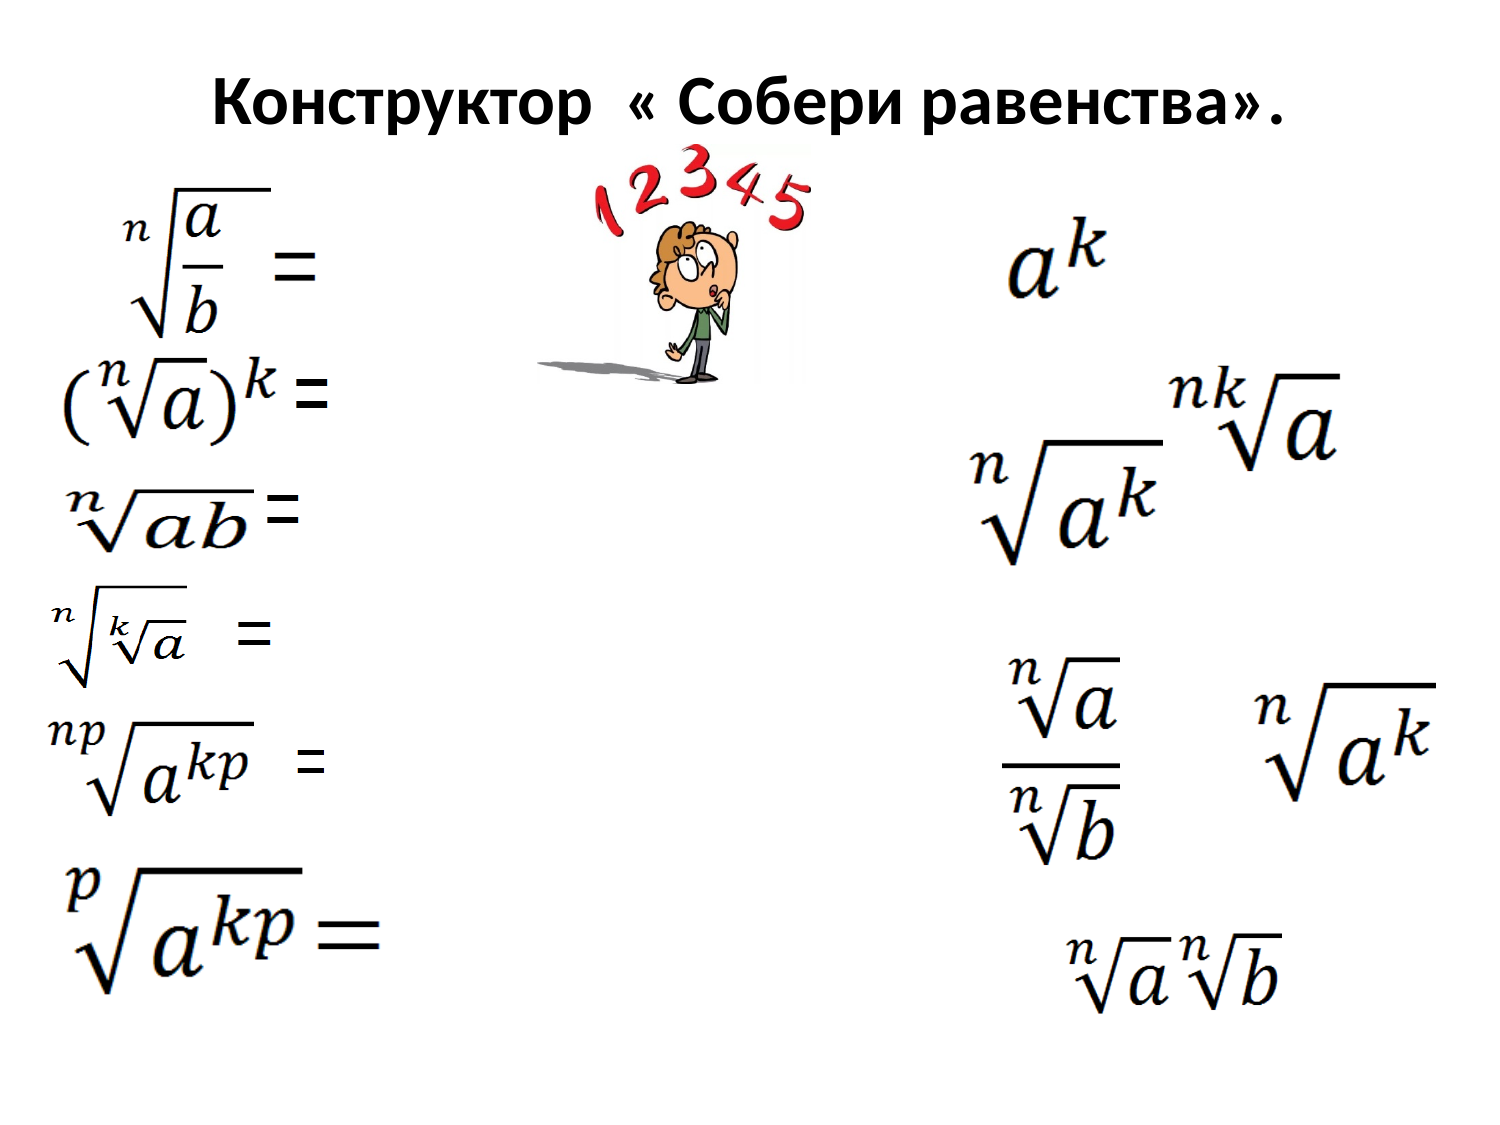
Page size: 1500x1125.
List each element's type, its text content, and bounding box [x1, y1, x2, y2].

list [116, 174, 271, 340]
picture [1246, 662, 1437, 823]
picture [294, 705, 327, 820]
picture [962, 350, 1342, 588]
picture [1060, 916, 1282, 1036]
picture [233, 579, 274, 688]
picture [58, 474, 255, 573]
picture [46, 576, 187, 697]
picture [56, 199, 331, 577]
picture [64, 857, 387, 1004]
picture [42, 705, 255, 833]
picture [537, 144, 811, 384]
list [1001, 639, 1120, 881]
picture [1004, 206, 1121, 323]
title Конструктор « Собери равенства». [75, 45, 1425, 233]
